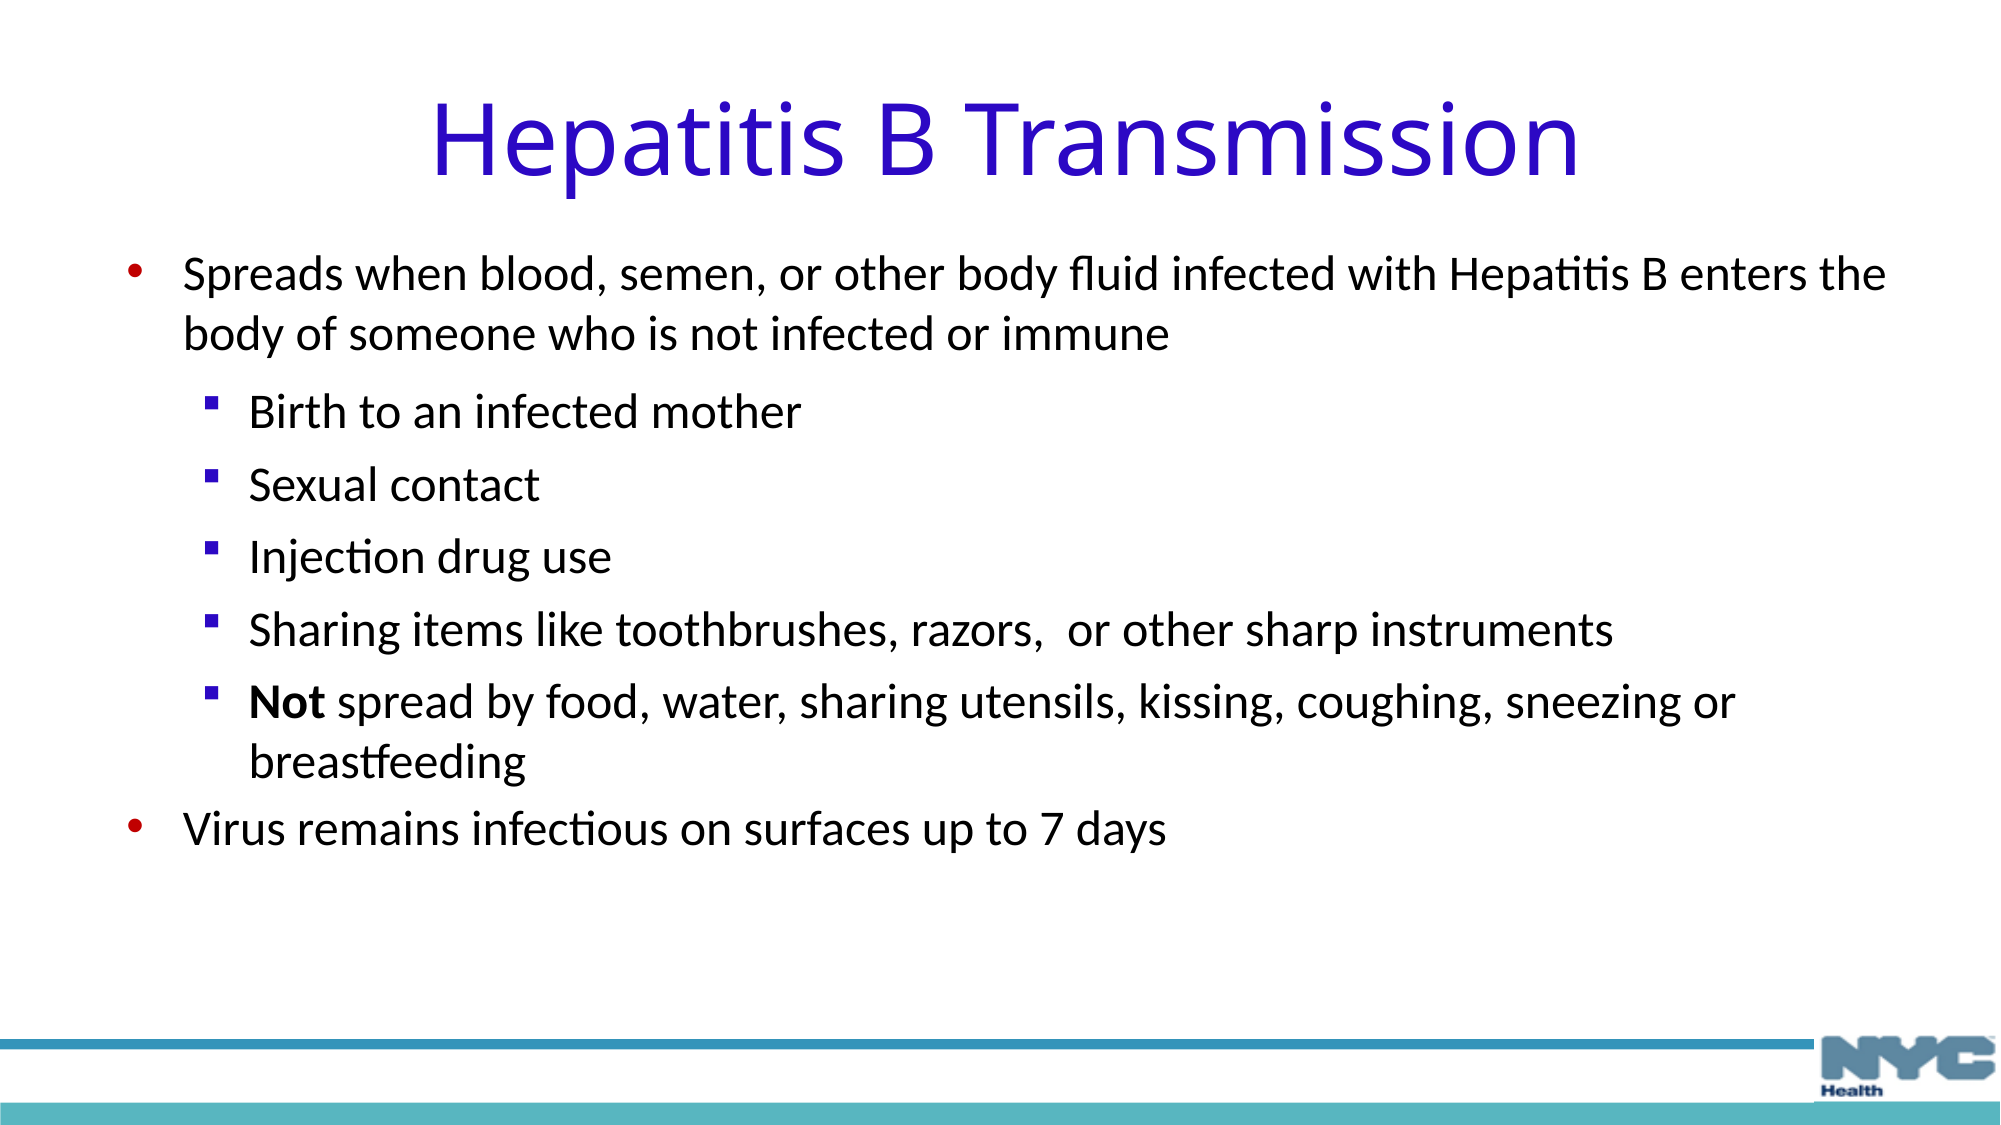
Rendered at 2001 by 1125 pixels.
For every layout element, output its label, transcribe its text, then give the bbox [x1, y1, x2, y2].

title Hepatitis B Transmission [350, 45, 1663, 232]
picture [1814, 1026, 2000, 1102]
list Spreads when blood, semen, or other body fluid infected with Hepatitis B enters the body of someone who is not infected or immune Birth to an infected mother Sexual contact Injection drug use Sharing items like toothbrushes, razors, or other sharp instruments Not spread by food, water, sharing utensils, kissing, coughing, sneezing or breastfeeding Virus remains infectious on surfaces up to 7 days [111, 232, 1935, 1016]
